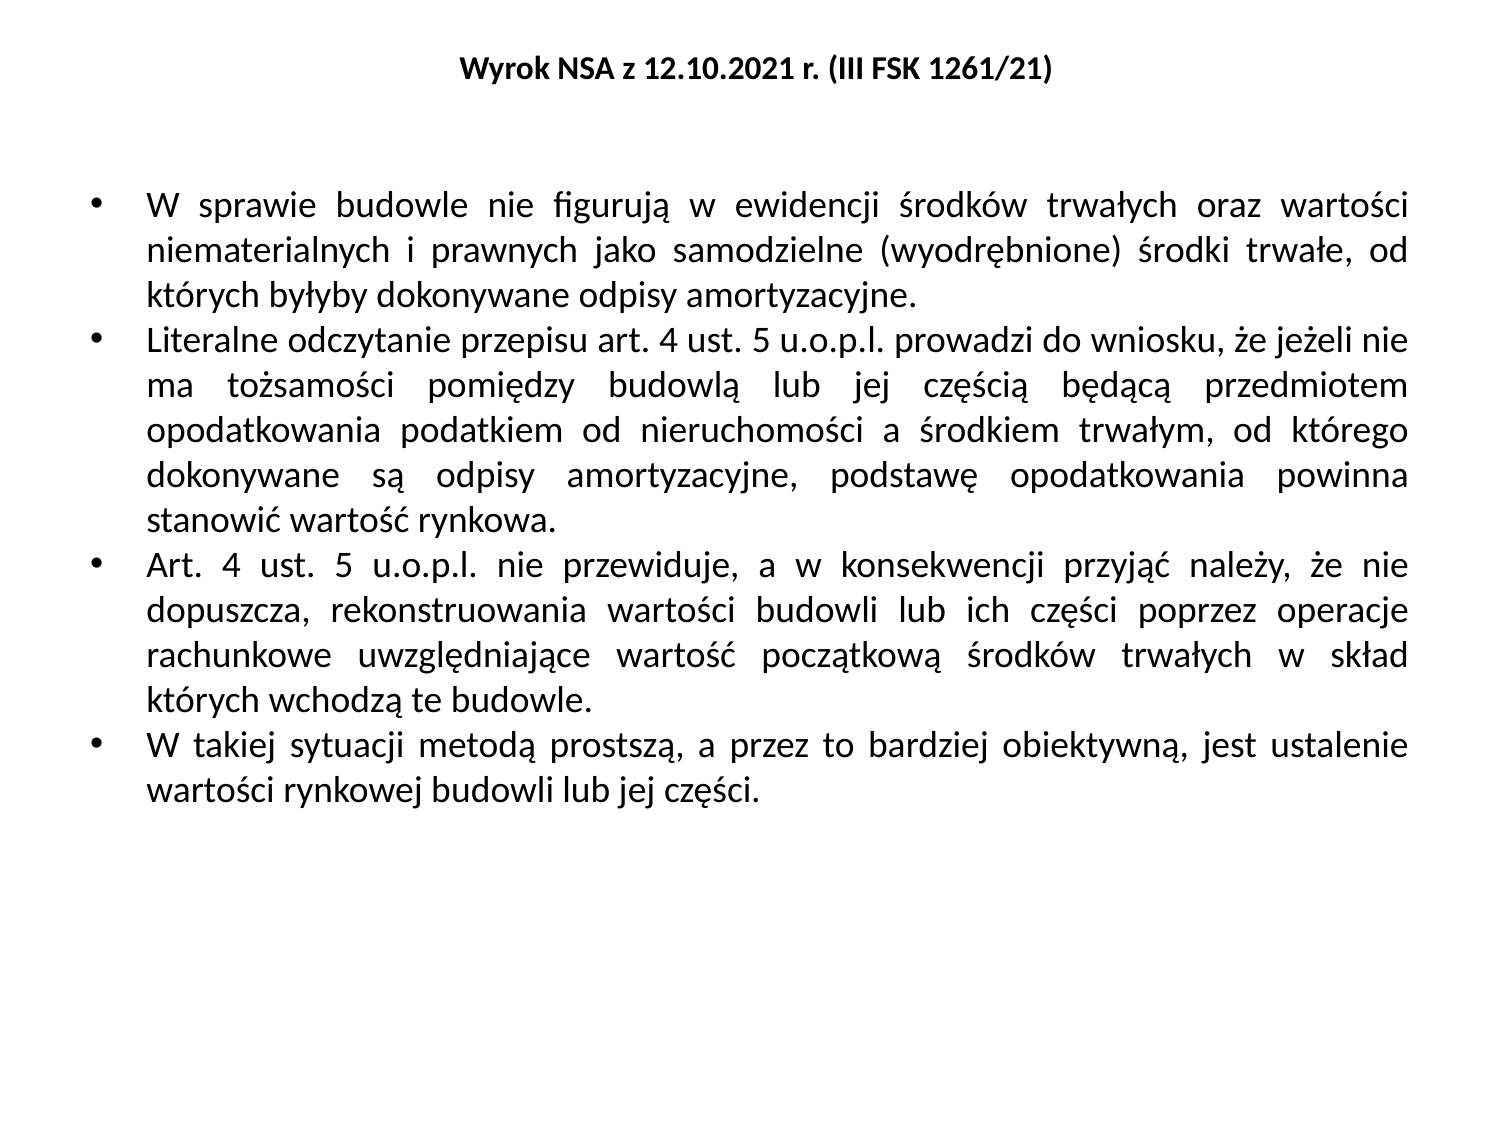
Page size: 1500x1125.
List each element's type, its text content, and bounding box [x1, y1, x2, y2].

list W sprawie budowle nie figurują w ewidencji środków trwałych oraz wartości niematerialnych i prawnych jako samodzielne (wyodrębnione) środki trwałe, od których byłyby dokonywane odpisy amortyzacyjne. Literalne odczytanie przepisu art. 4 ust. 5 u.o.p.l. prowadzi do wniosku, że jeżeli nie ma tożsamości pomiędzy budowlą lub jej częścią będącą przedmiotem opodatkowania podatkiem od nieruchomości a środkiem trwałym, od którego dokonywane są odpisy amortyzacyjne, podstawę opodatkowania powinna stanowić wartość rynkowa. Art. 4 ust. 5 u.o.p.l. nie przewiduje, a w konsekwencji przyjąć należy, że nie dopuszcza, rekonstruowania wartości budowli lub ich części poprzez operacje rachunkowe uwzględniające wartość początkową środków trwałych w skład których wchodzą te budowle. W takiej sytuacji metodą prostszą, a przez to bardziej obiektywną, jest ustalenie wartości rynkowej budowli lub jej części. [75, 172, 1425, 1083]
title Wyrok NSA z 12.10.2021 r. (III FSK 1261/21) [85, 19, 1436, 114]
